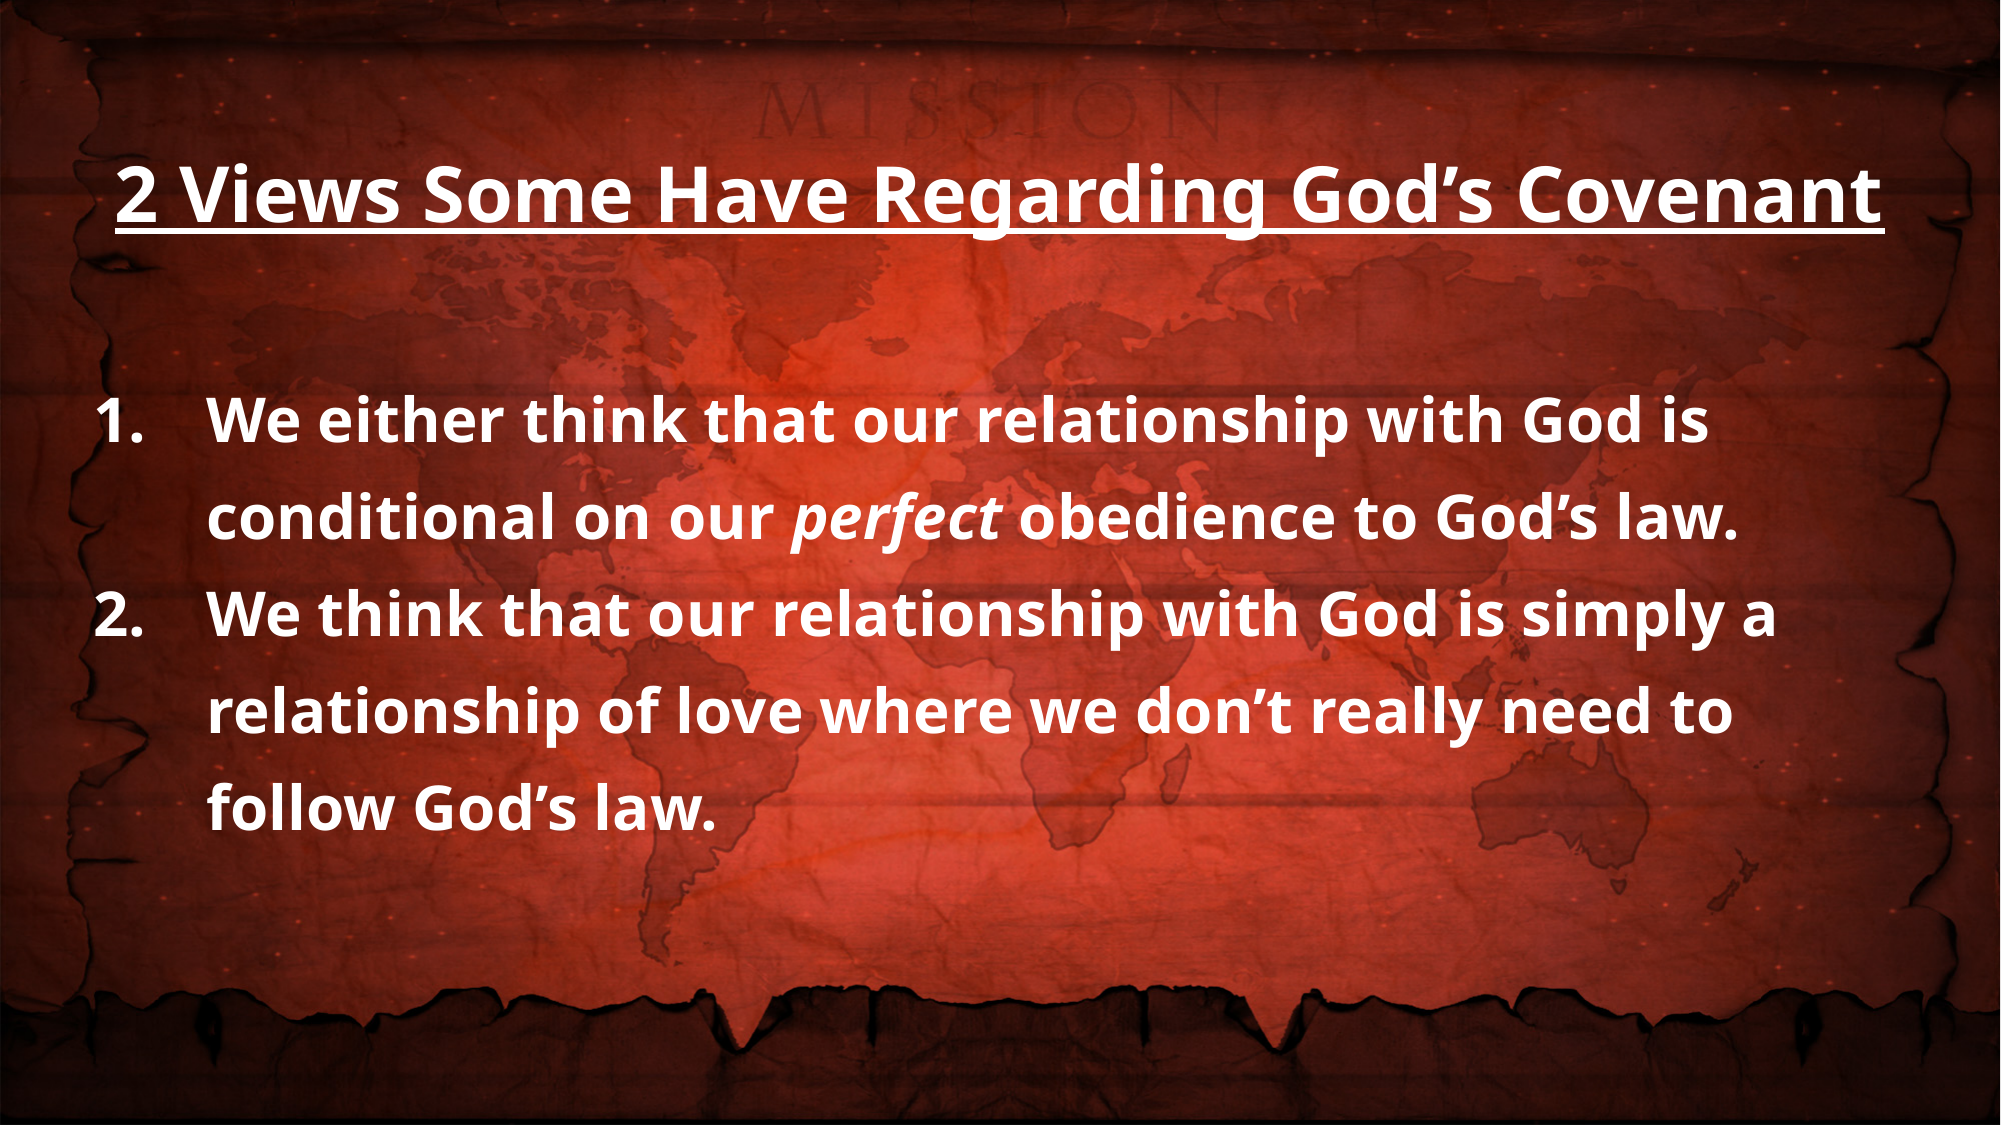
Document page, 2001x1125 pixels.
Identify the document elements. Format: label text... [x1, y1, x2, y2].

picture [0, 0, 2001, 1125]
list 2 Views Some Have Regarding God’s Covenant We either think that our relationship with God is conditional on our perfect obedience to God’s law. We think that our relationship with God is simply a relationship of love where we don’t really need to follow God’s law. [78, 116, 1922, 933]
